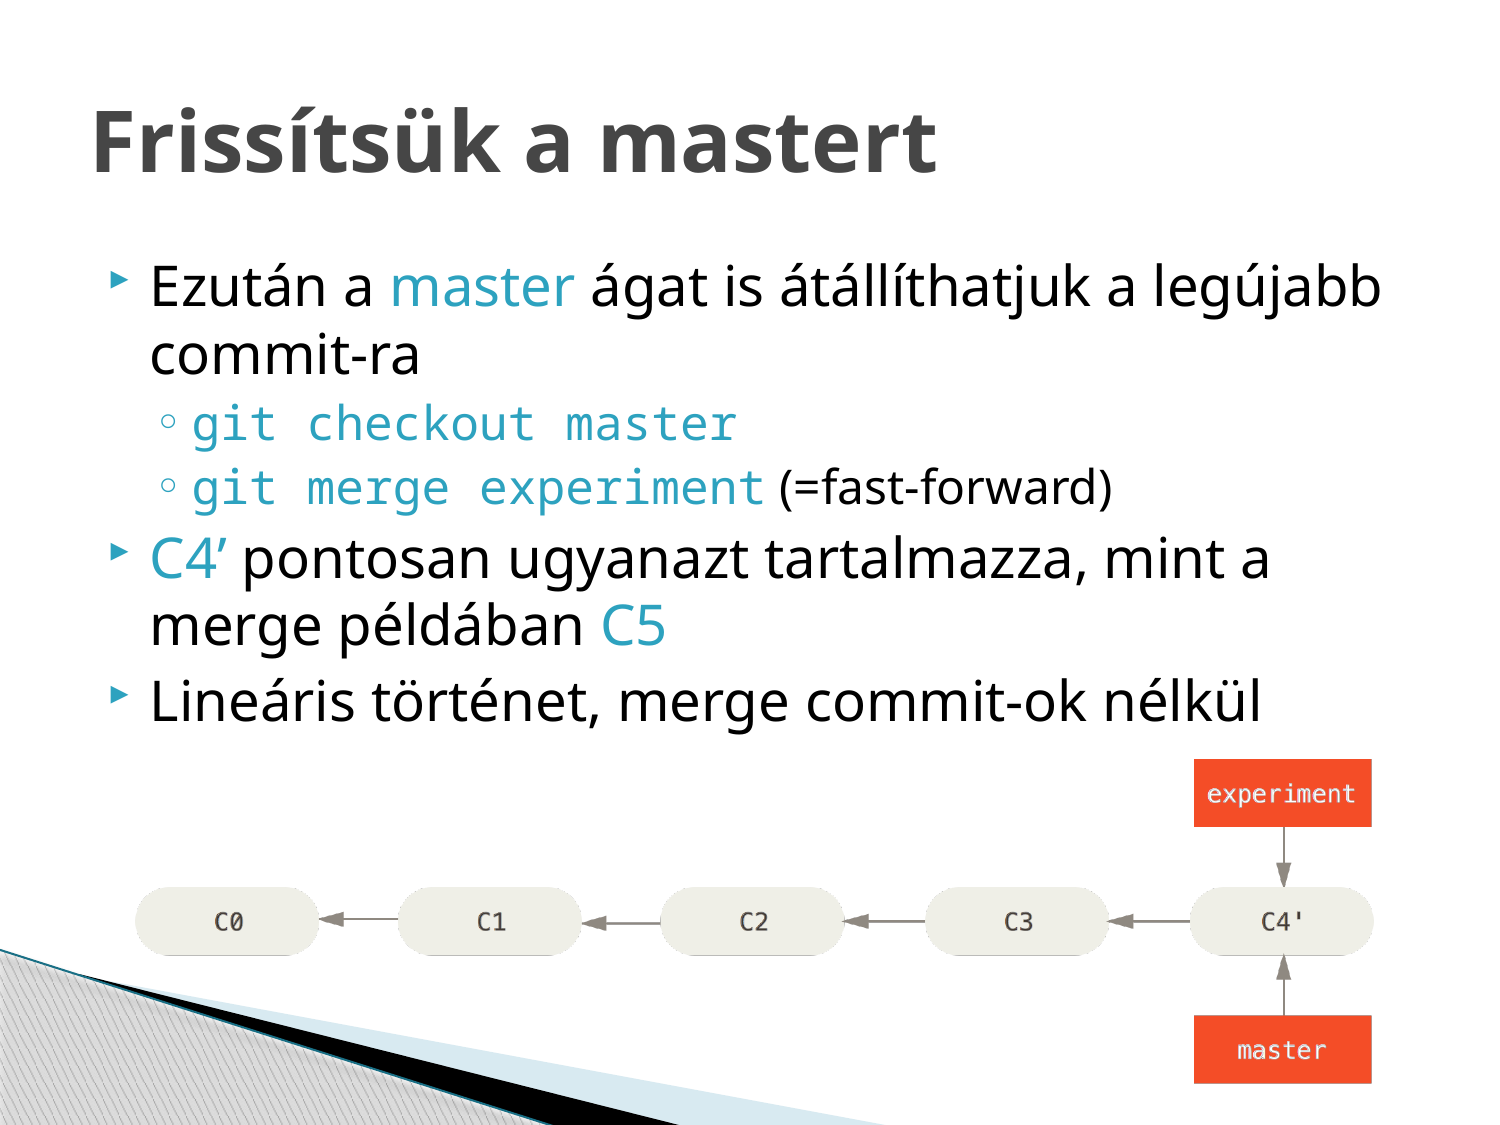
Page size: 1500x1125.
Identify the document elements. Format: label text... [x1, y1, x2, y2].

picture [106, 735, 1394, 1107]
list Ezután a master ágat is átállíthatjuk a legújabb commit-ra git checkout master git merge experiment (=fast-forward) C4’ pontosan ugyanazt tartalmazza, mint a merge példában C5 Lineáris történet, merge commit-ok nélkül [75, 243, 1425, 986]
title Frissítsük a mastert [75, 45, 1425, 233]
